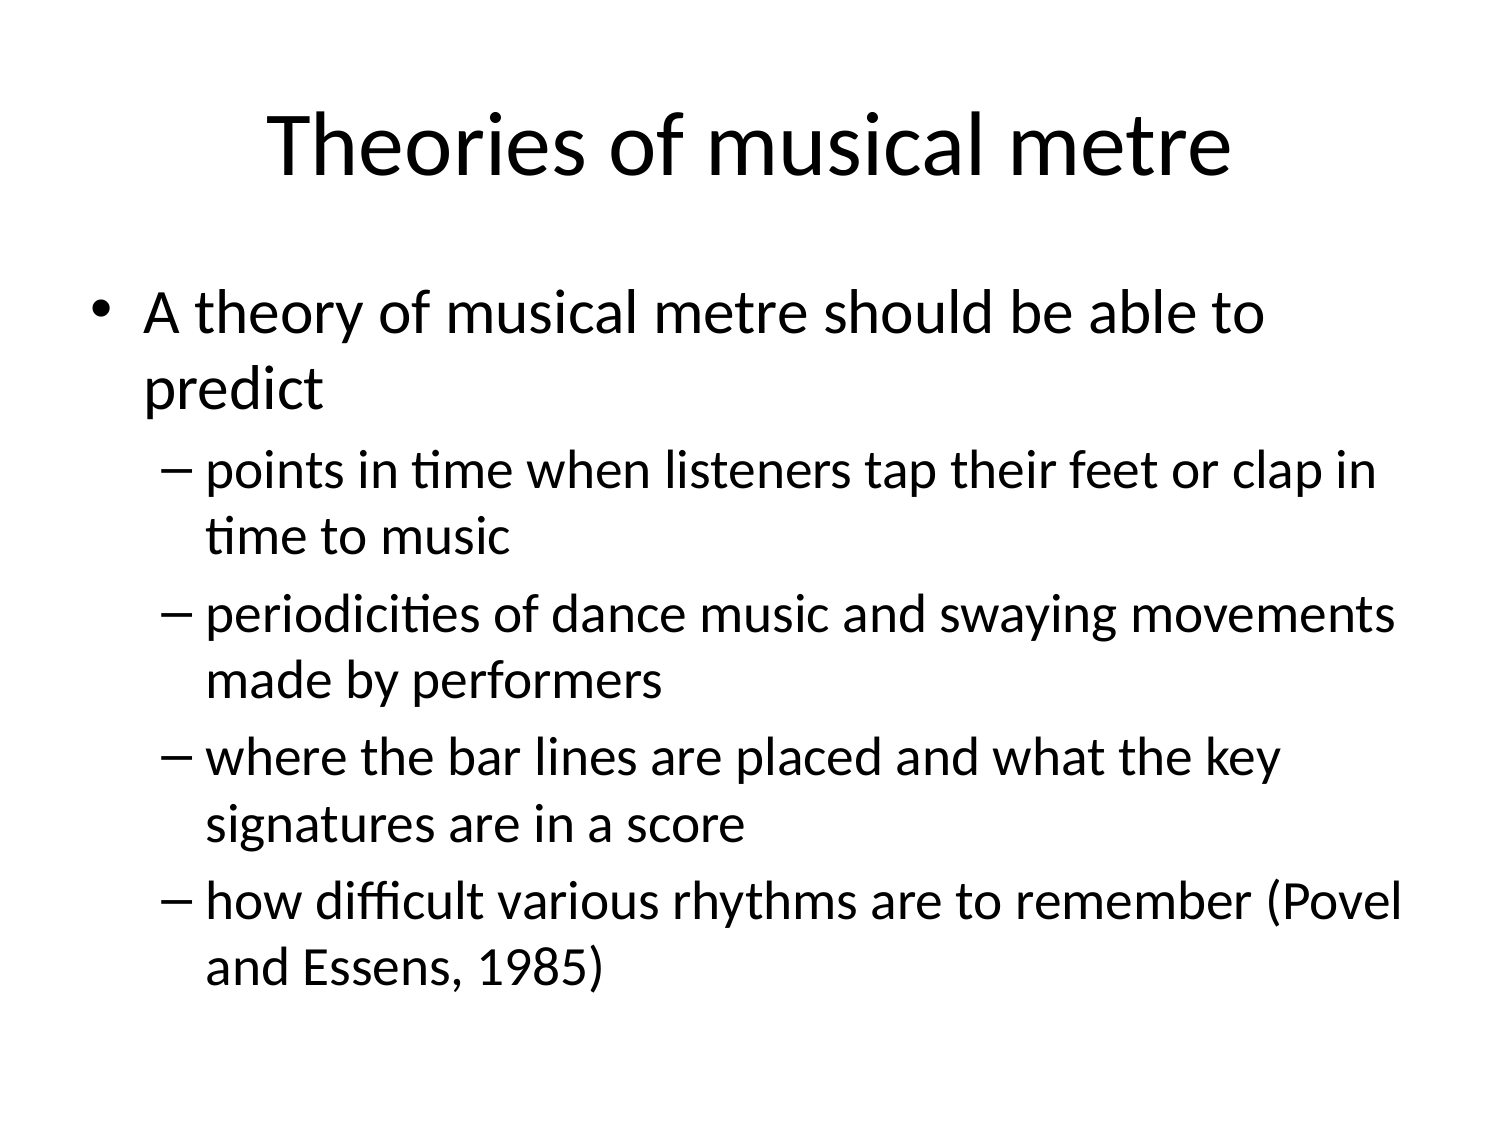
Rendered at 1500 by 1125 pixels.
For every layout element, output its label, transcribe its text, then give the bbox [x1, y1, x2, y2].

list A theory of musical metre should be able to predict points in time when listeners tap their feet or clap in time to music periodicities of dance music and swaying movements made by performers where the bar lines are placed and what the key signatures are in a score how difficult various rhythms are to remember (Povel and Essens, 1985) [75, 262, 1425, 1005]
title Theories of musical metre [75, 45, 1425, 233]
